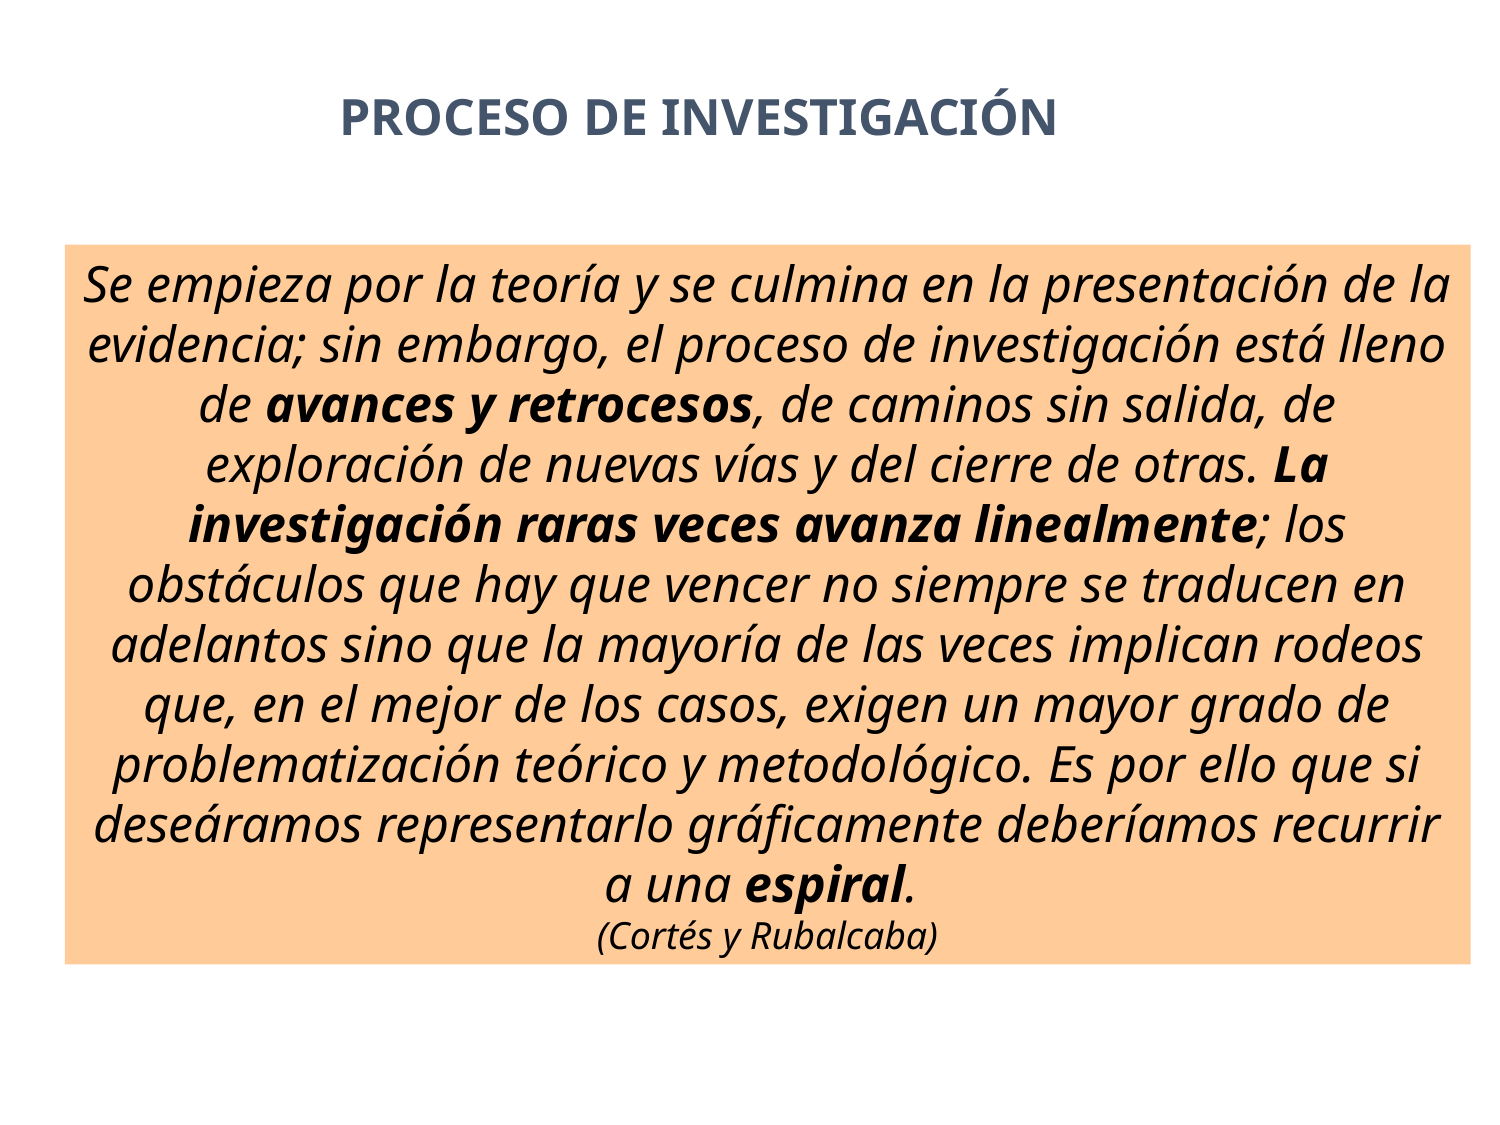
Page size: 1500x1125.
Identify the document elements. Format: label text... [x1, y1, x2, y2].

text_box PROCESO DE INVESTIGACIÓN [324, 78, 1140, 153]
text_box Se empieza por la teoría y se culmina en la presentación de la evidencia; sin embargo, el proceso de investigación está lleno de avances y retrocesos, de caminos sin salida, de exploración de nuevas vías y del cierre de otras. La investigación raras veces avanza linealmente; los obstáculos que hay que vencer no siempre se traducen en adelantos sino que la mayoría de las veces implican rodeos que, en el mejor de los casos, exigen un mayor grado de problematización teórico y metodológico. Es por ello que si deseáramos representarlo gráficamente deberíamos recurrir a una espiral. (Cortés y Rubalcaba) [64, 244, 1471, 965]
